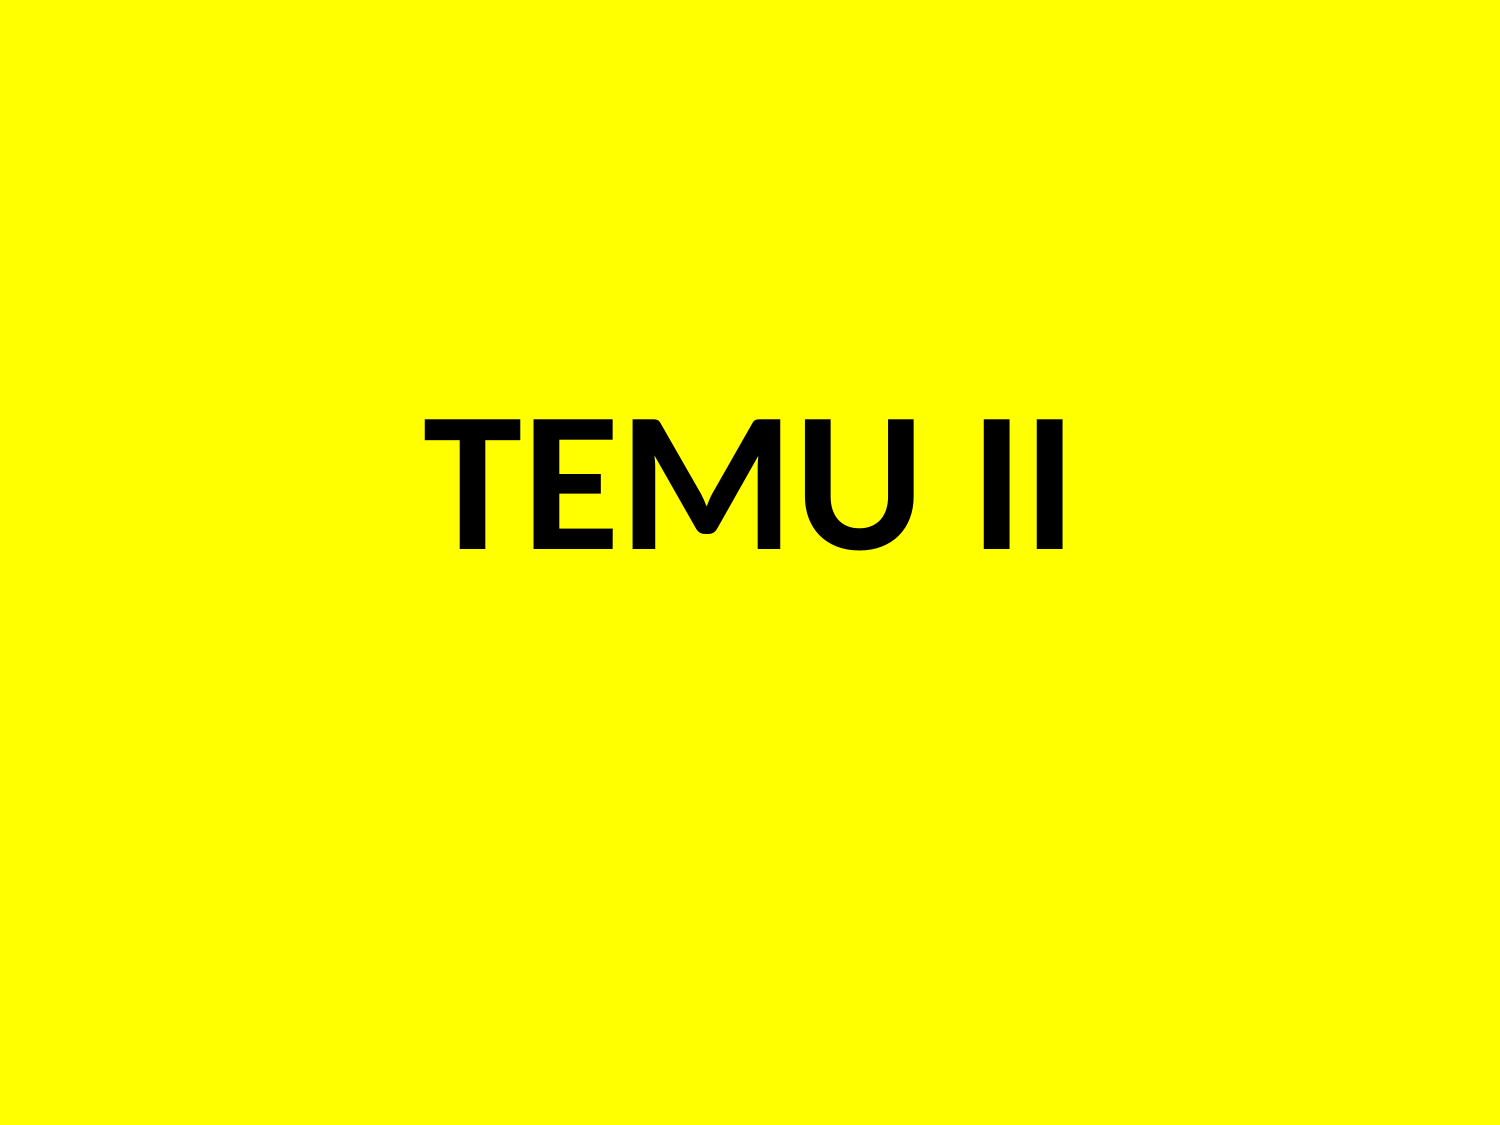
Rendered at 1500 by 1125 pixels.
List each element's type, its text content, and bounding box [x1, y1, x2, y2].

title TEMU II [112, 349, 1388, 591]
